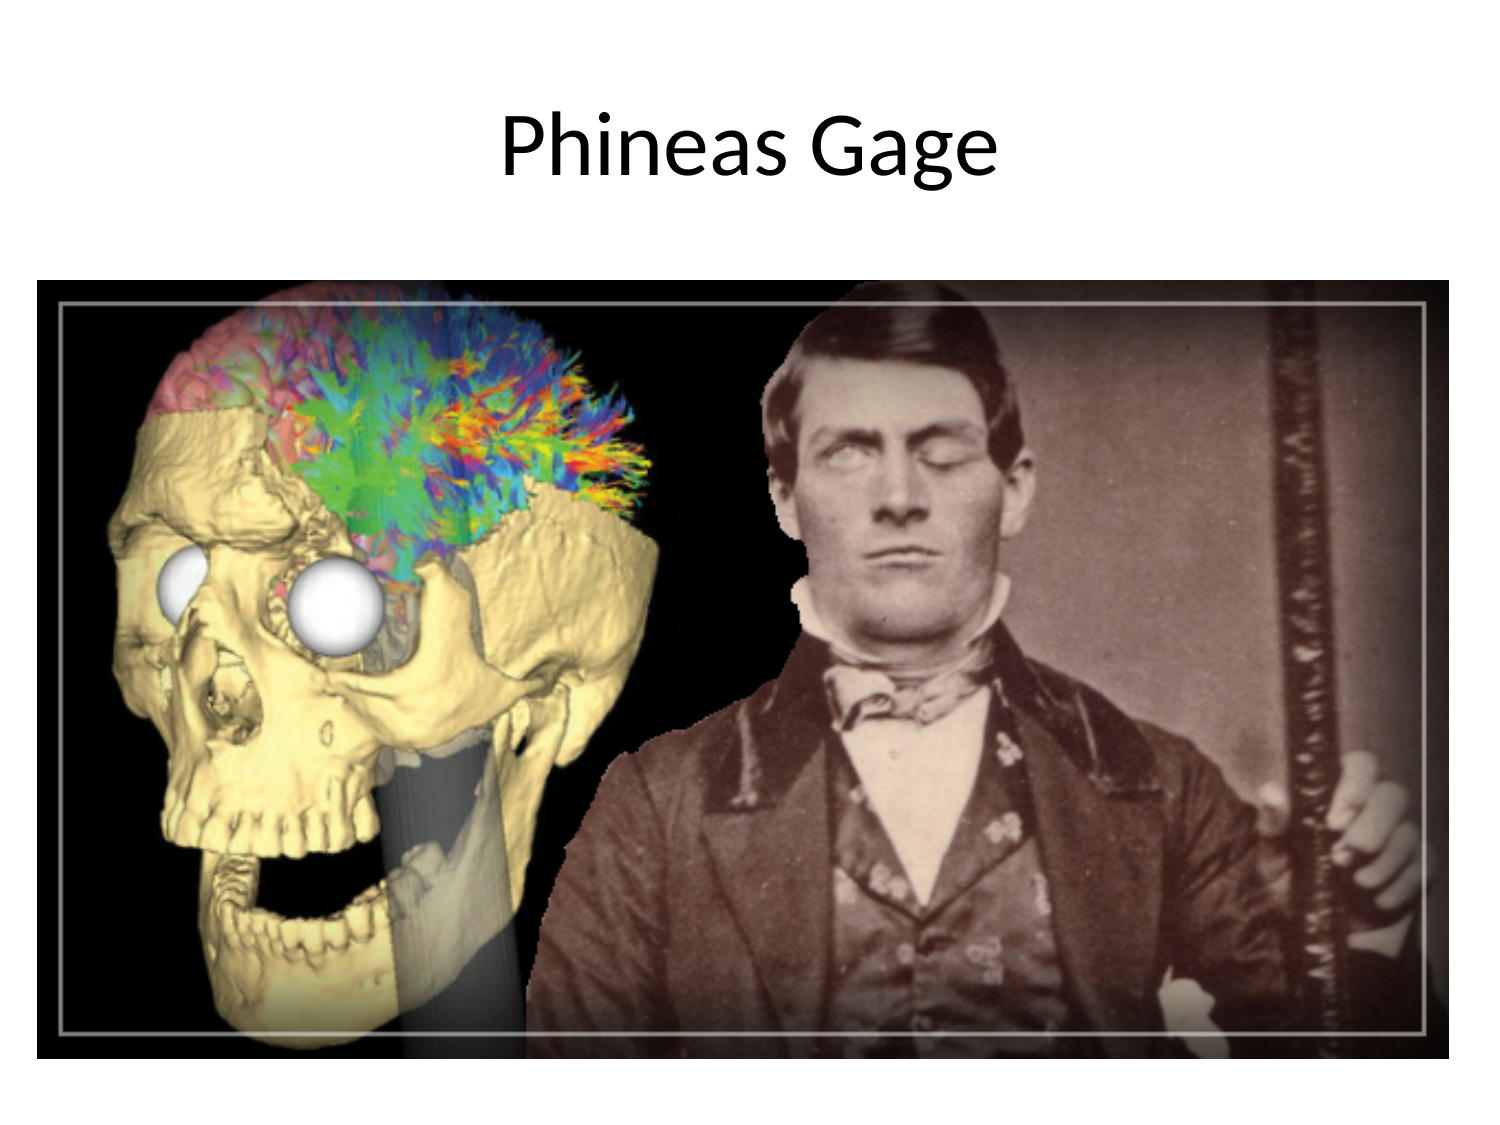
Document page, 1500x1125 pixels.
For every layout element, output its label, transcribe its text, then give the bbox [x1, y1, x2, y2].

title Phineas Gage [75, 45, 1425, 233]
picture [37, 280, 1449, 1060]
